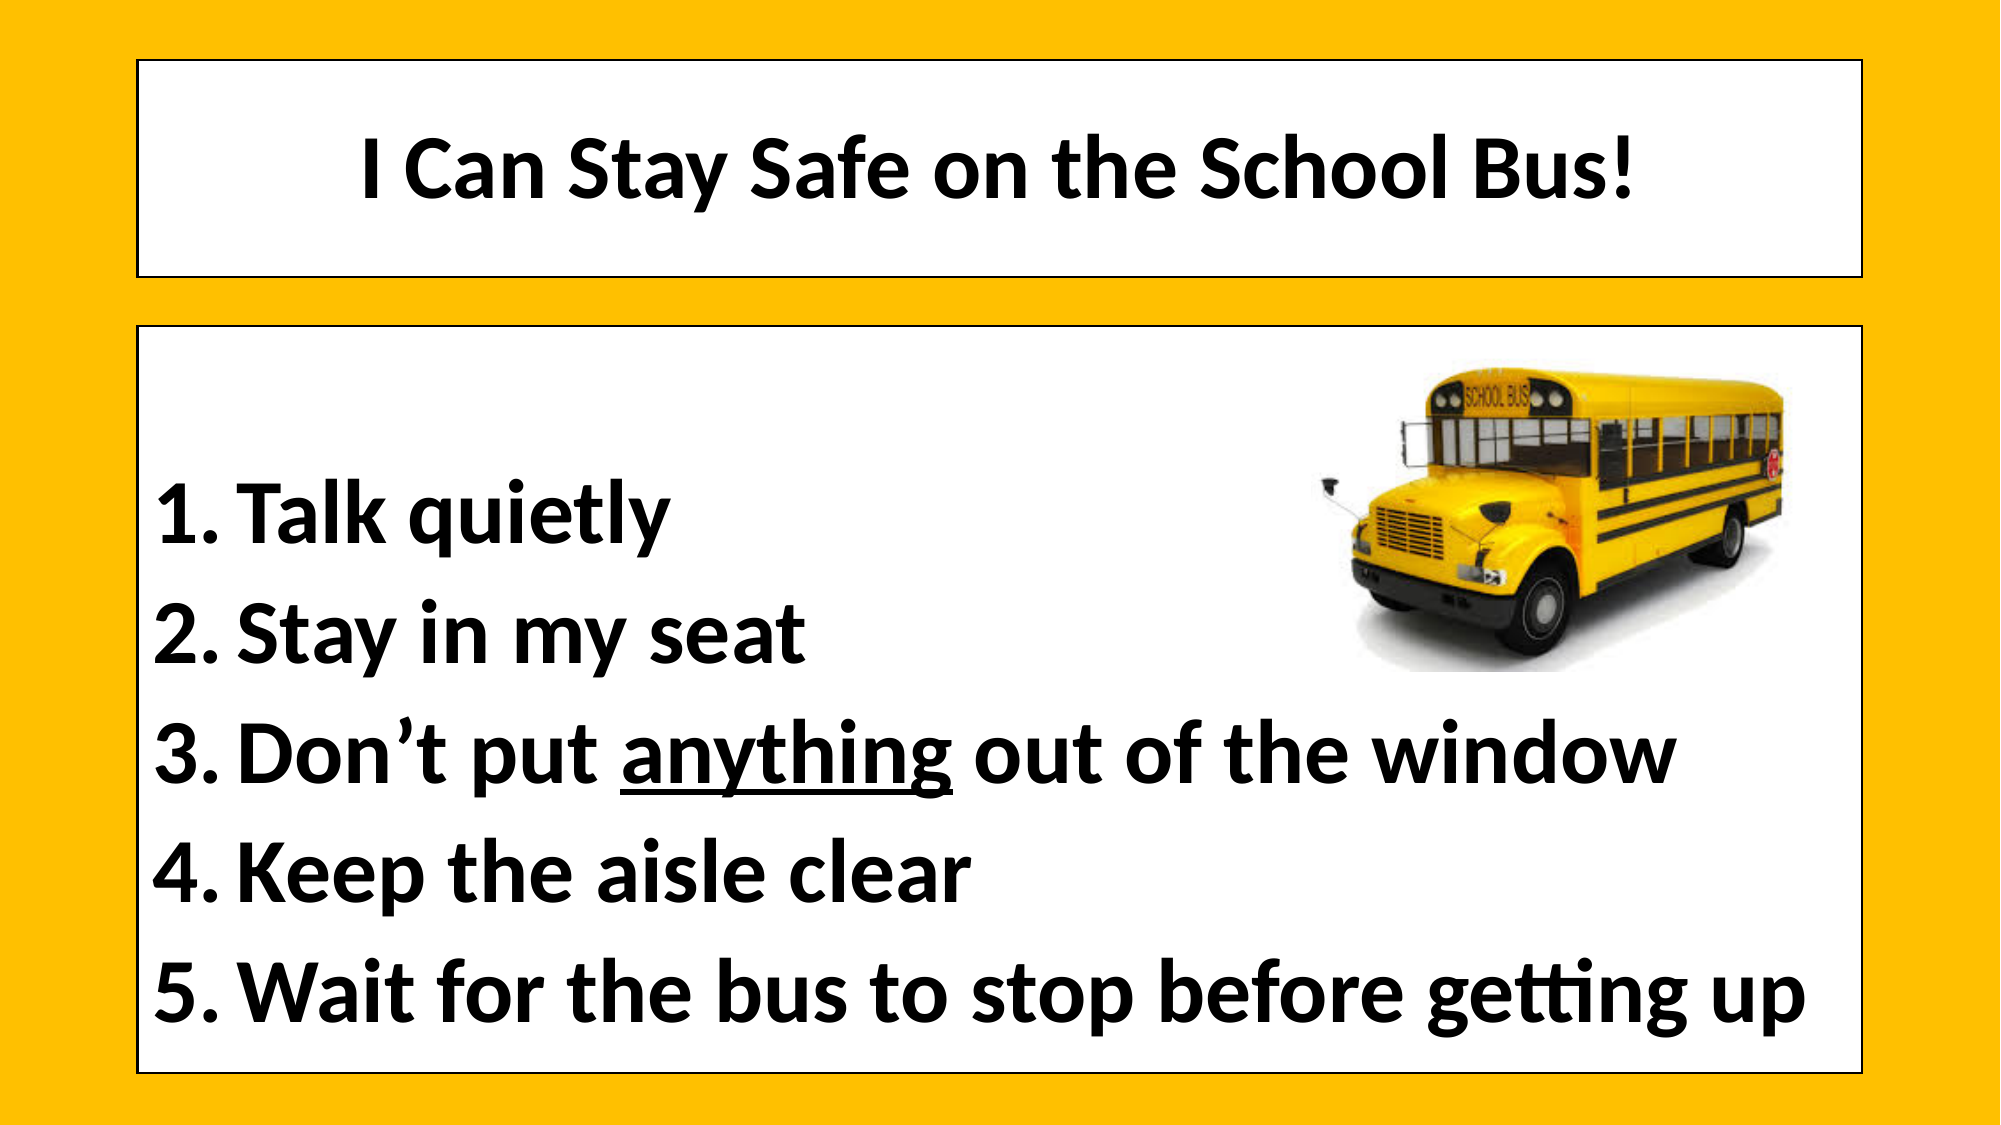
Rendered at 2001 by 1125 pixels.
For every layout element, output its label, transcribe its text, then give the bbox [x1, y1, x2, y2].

list Talk quietly Stay in my seat Don’t put anything out of the window Keep the aisle clear Wait for the bus to stop before getting up [136, 325, 1863, 1074]
picture [1311, 345, 1796, 672]
title I Can Stay Safe on the School Bus! [136, 59, 1863, 278]
